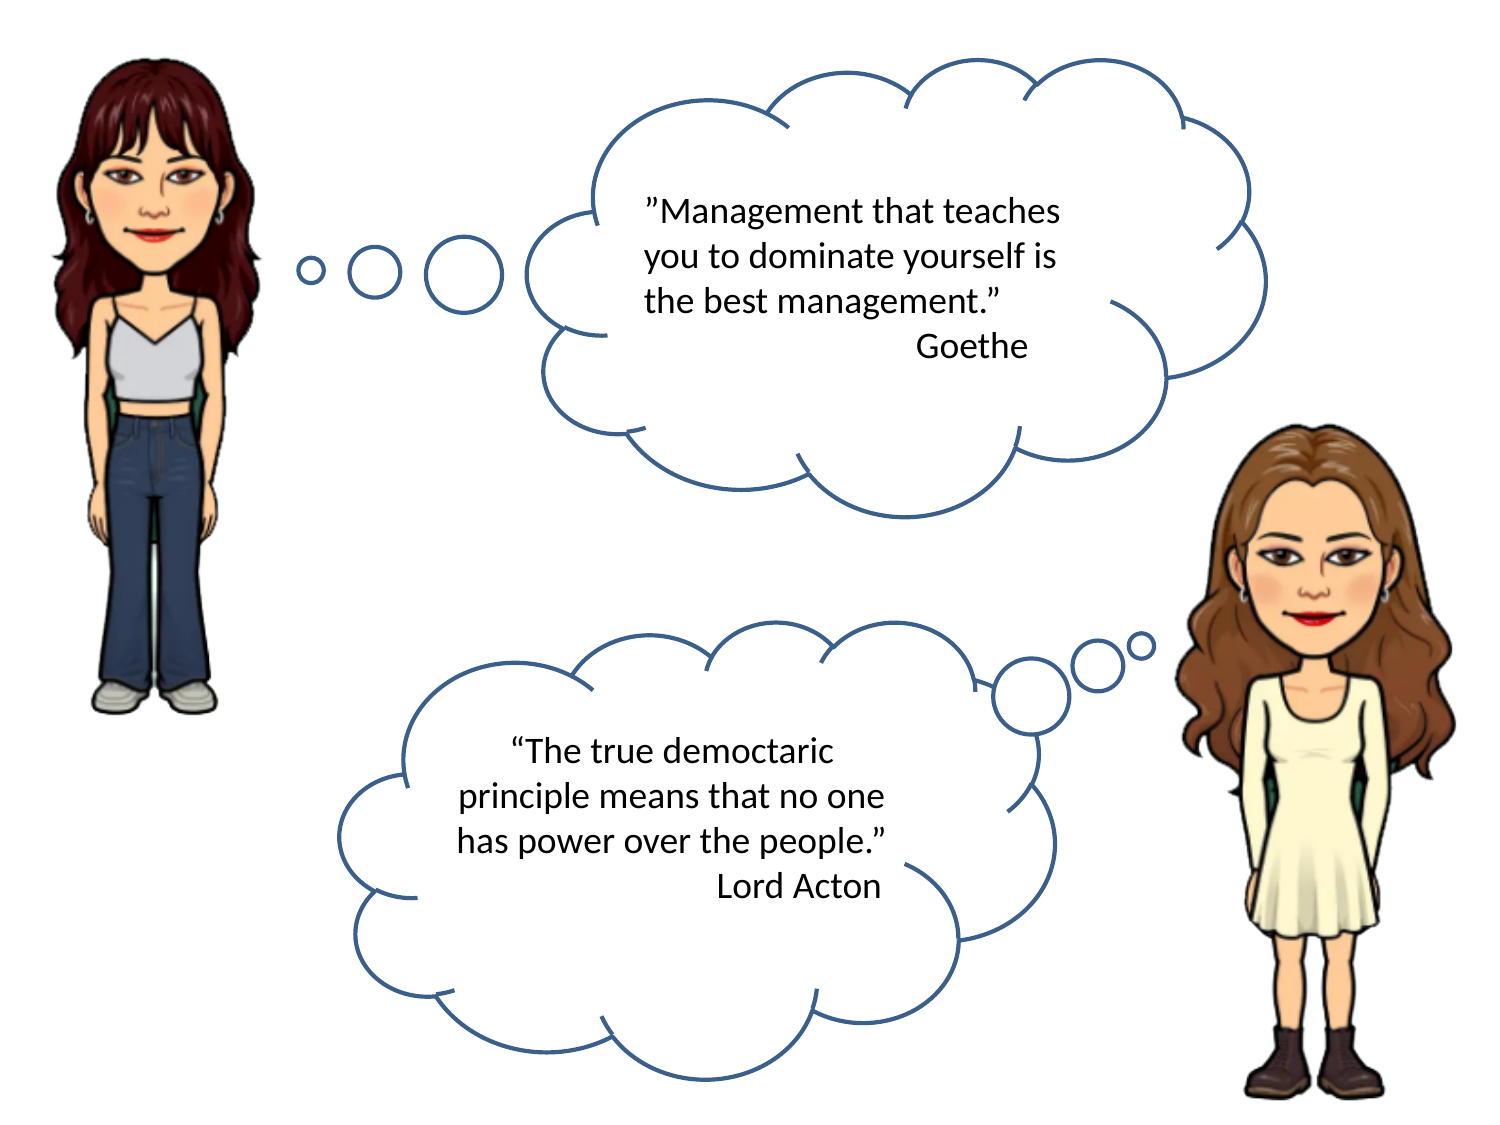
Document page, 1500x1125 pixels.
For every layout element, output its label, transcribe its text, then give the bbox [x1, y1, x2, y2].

text_box “The true democtaric principle means that no one has power over the people.” Lord Acton [1070, 638, 1126, 694]
picture [1147, 409, 1468, 1125]
text_box ”Management that teaches you to dominate yourself is the best management.” Goethe [423, 234, 505, 315]
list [0, 0, 323, 743]
text_box ”Management that teaches you to dominate yourself is the best management.” Goethe [347, 244, 403, 300]
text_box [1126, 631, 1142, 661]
text_box “The true democtaric principle means that no one has power over the people.” Lord Acton [337, 620, 1072, 1082]
title JNSODVIU [326, 45, 1425, 233]
text_box ”Management that teaches you to dominate yourself is the best management.” Goethe [524, 57, 1269, 520]
